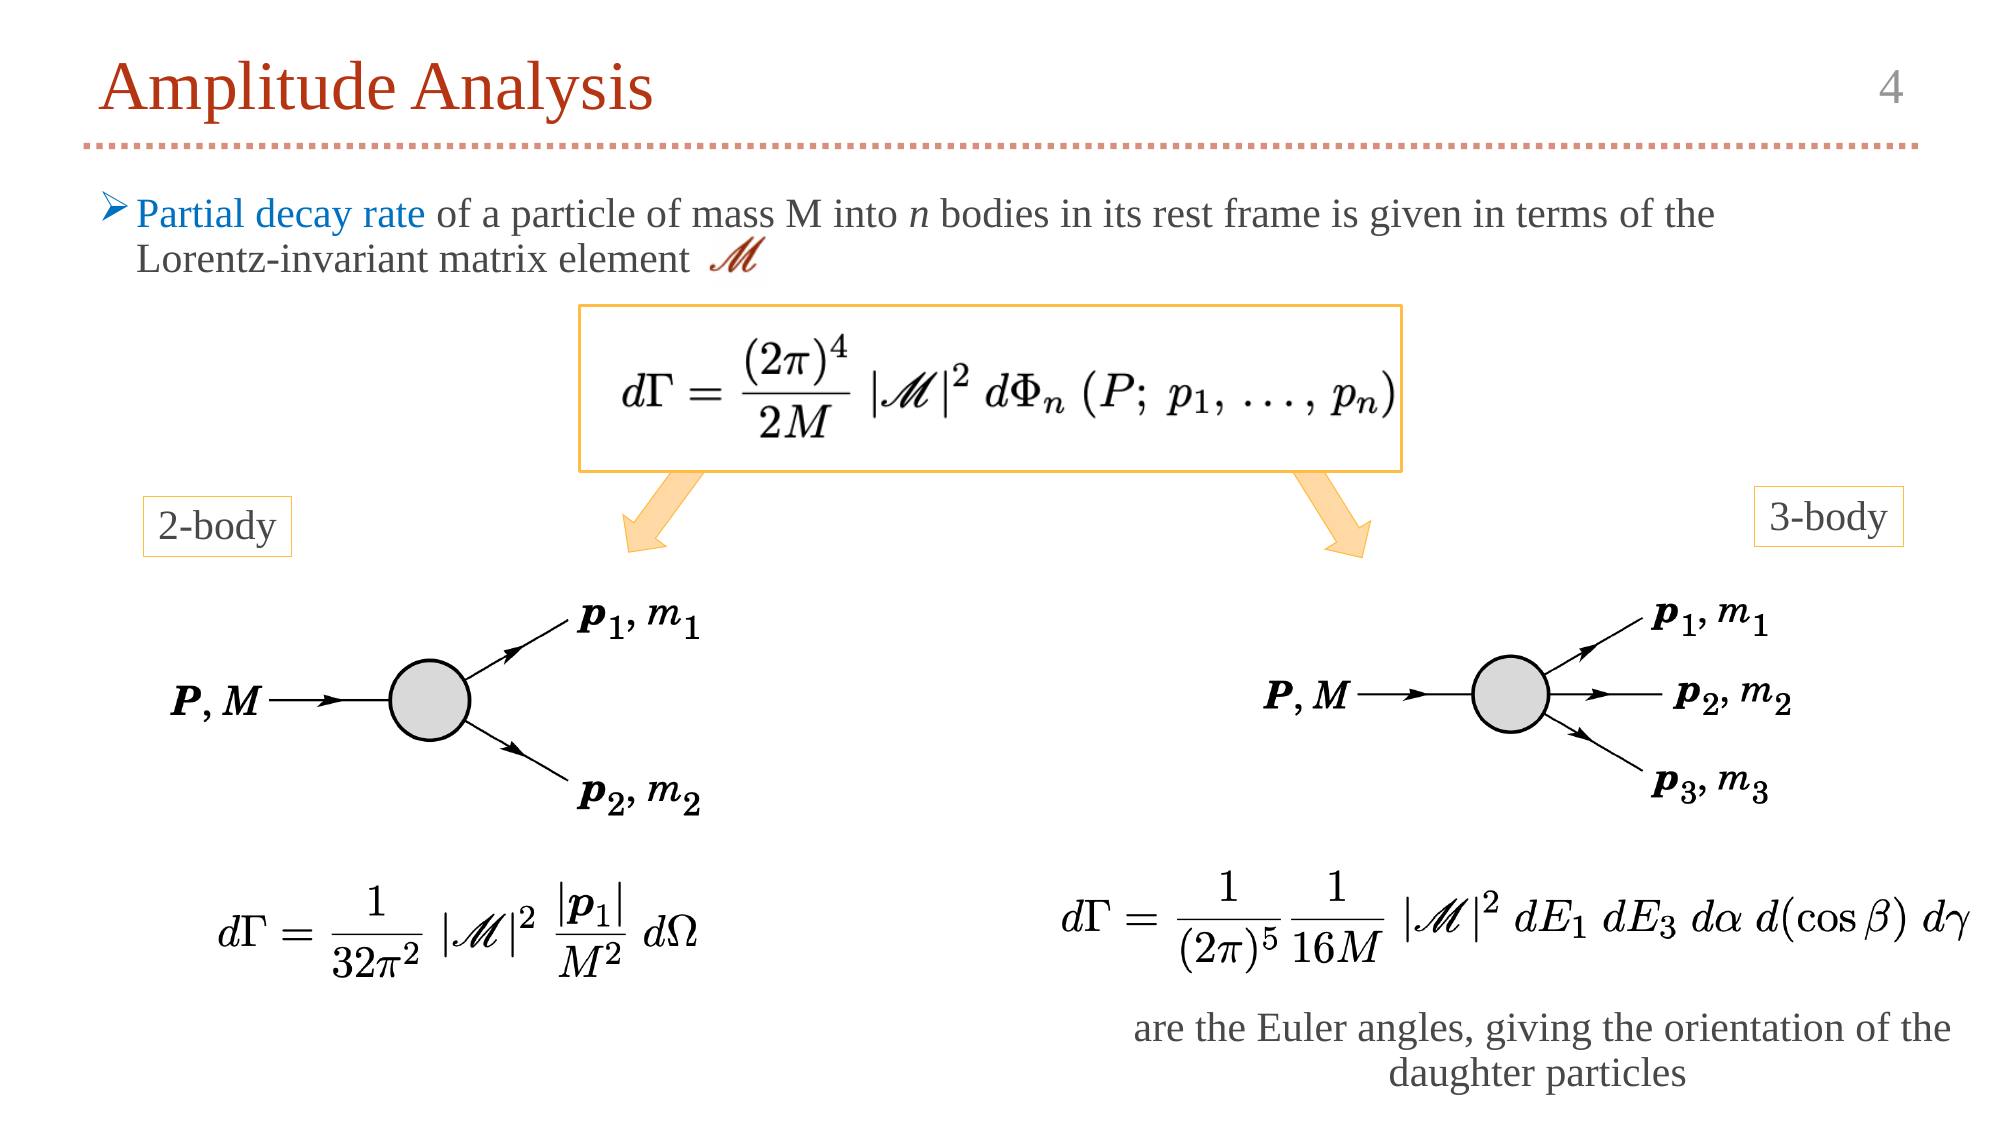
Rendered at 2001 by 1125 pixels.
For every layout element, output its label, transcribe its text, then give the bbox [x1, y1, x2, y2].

picture [1047, 868, 1984, 988]
picture [195, 864, 710, 999]
picture [709, 220, 769, 289]
text_box 2-body [143, 496, 292, 556]
slide_number 4 [1468, 53, 1919, 114]
text_box 3-body [1754, 486, 1904, 547]
list Partial decay rate of a particle of mass M into n bodies in its rest frame is given in terms of the Lorentz-invariant matrix element [83, 183, 1919, 338]
text_box [622, 473, 705, 553]
picture [580, 306, 1400, 471]
text_box [1292, 473, 1372, 559]
picture [41, 556, 798, 842]
picture [1201, 569, 1829, 824]
title Amplitude Analysis [83, 41, 1919, 133]
